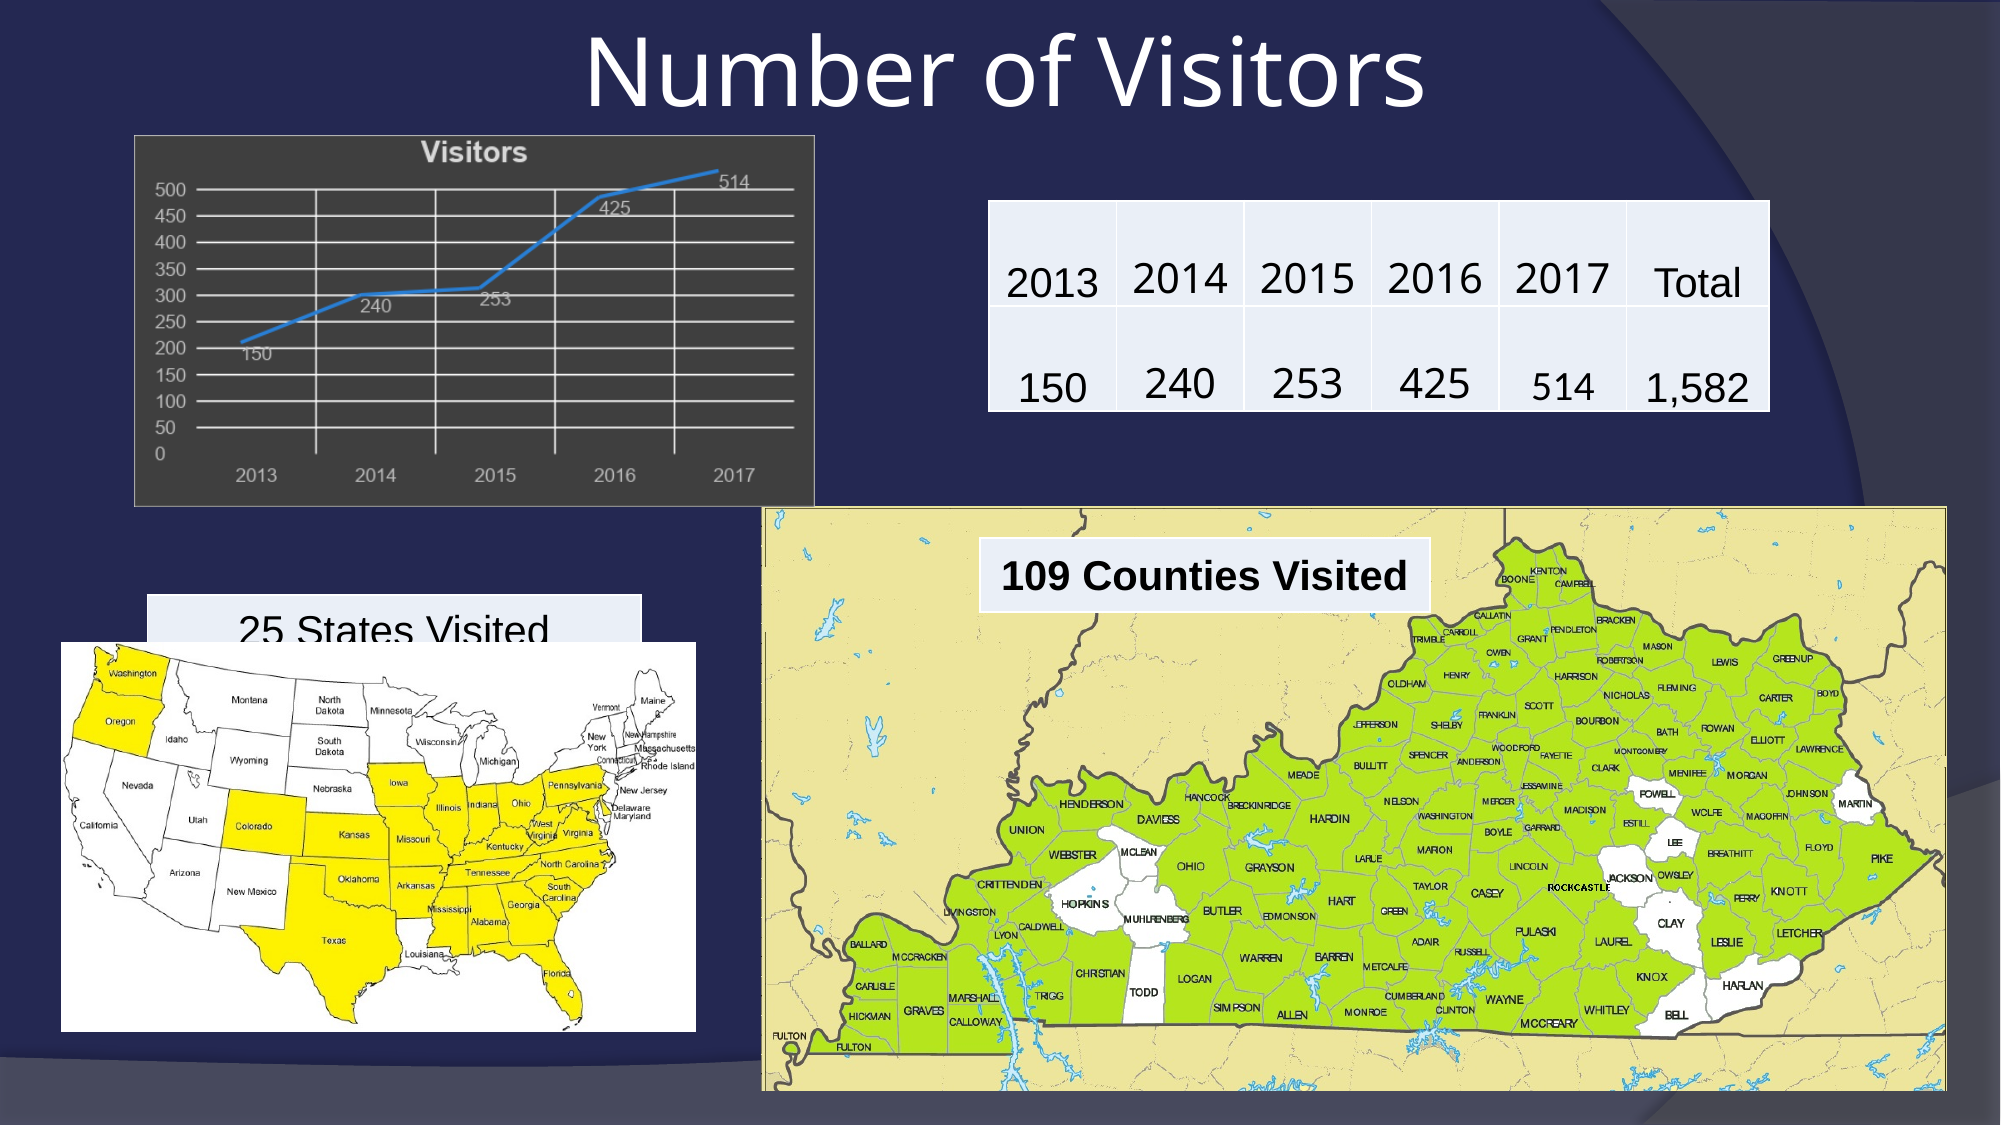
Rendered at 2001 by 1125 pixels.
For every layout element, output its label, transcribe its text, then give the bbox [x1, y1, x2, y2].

table_cell 514 [1500, 307, 1626, 410]
table_cell 150 [990, 307, 1116, 410]
picture [134, 135, 1948, 1091]
table_cell 425 [1372, 307, 1498, 410]
table_header 2013 [990, 202, 1116, 305]
table_cell 253 [1245, 307, 1371, 410]
table_header 2015 [1245, 202, 1371, 305]
table_header 2016 [1372, 202, 1498, 305]
table_cell 1,582 [1627, 307, 1768, 410]
picture [61, 642, 696, 1032]
table_header 2017 [1500, 202, 1626, 305]
table_header 25 States Visited [148, 596, 640, 641]
title Number of Visitors [575, 0, 1675, 138]
table_header 2014 [1117, 202, 1243, 305]
table_header Total [1627, 202, 1768, 305]
table_cell 240 [1117, 307, 1243, 410]
